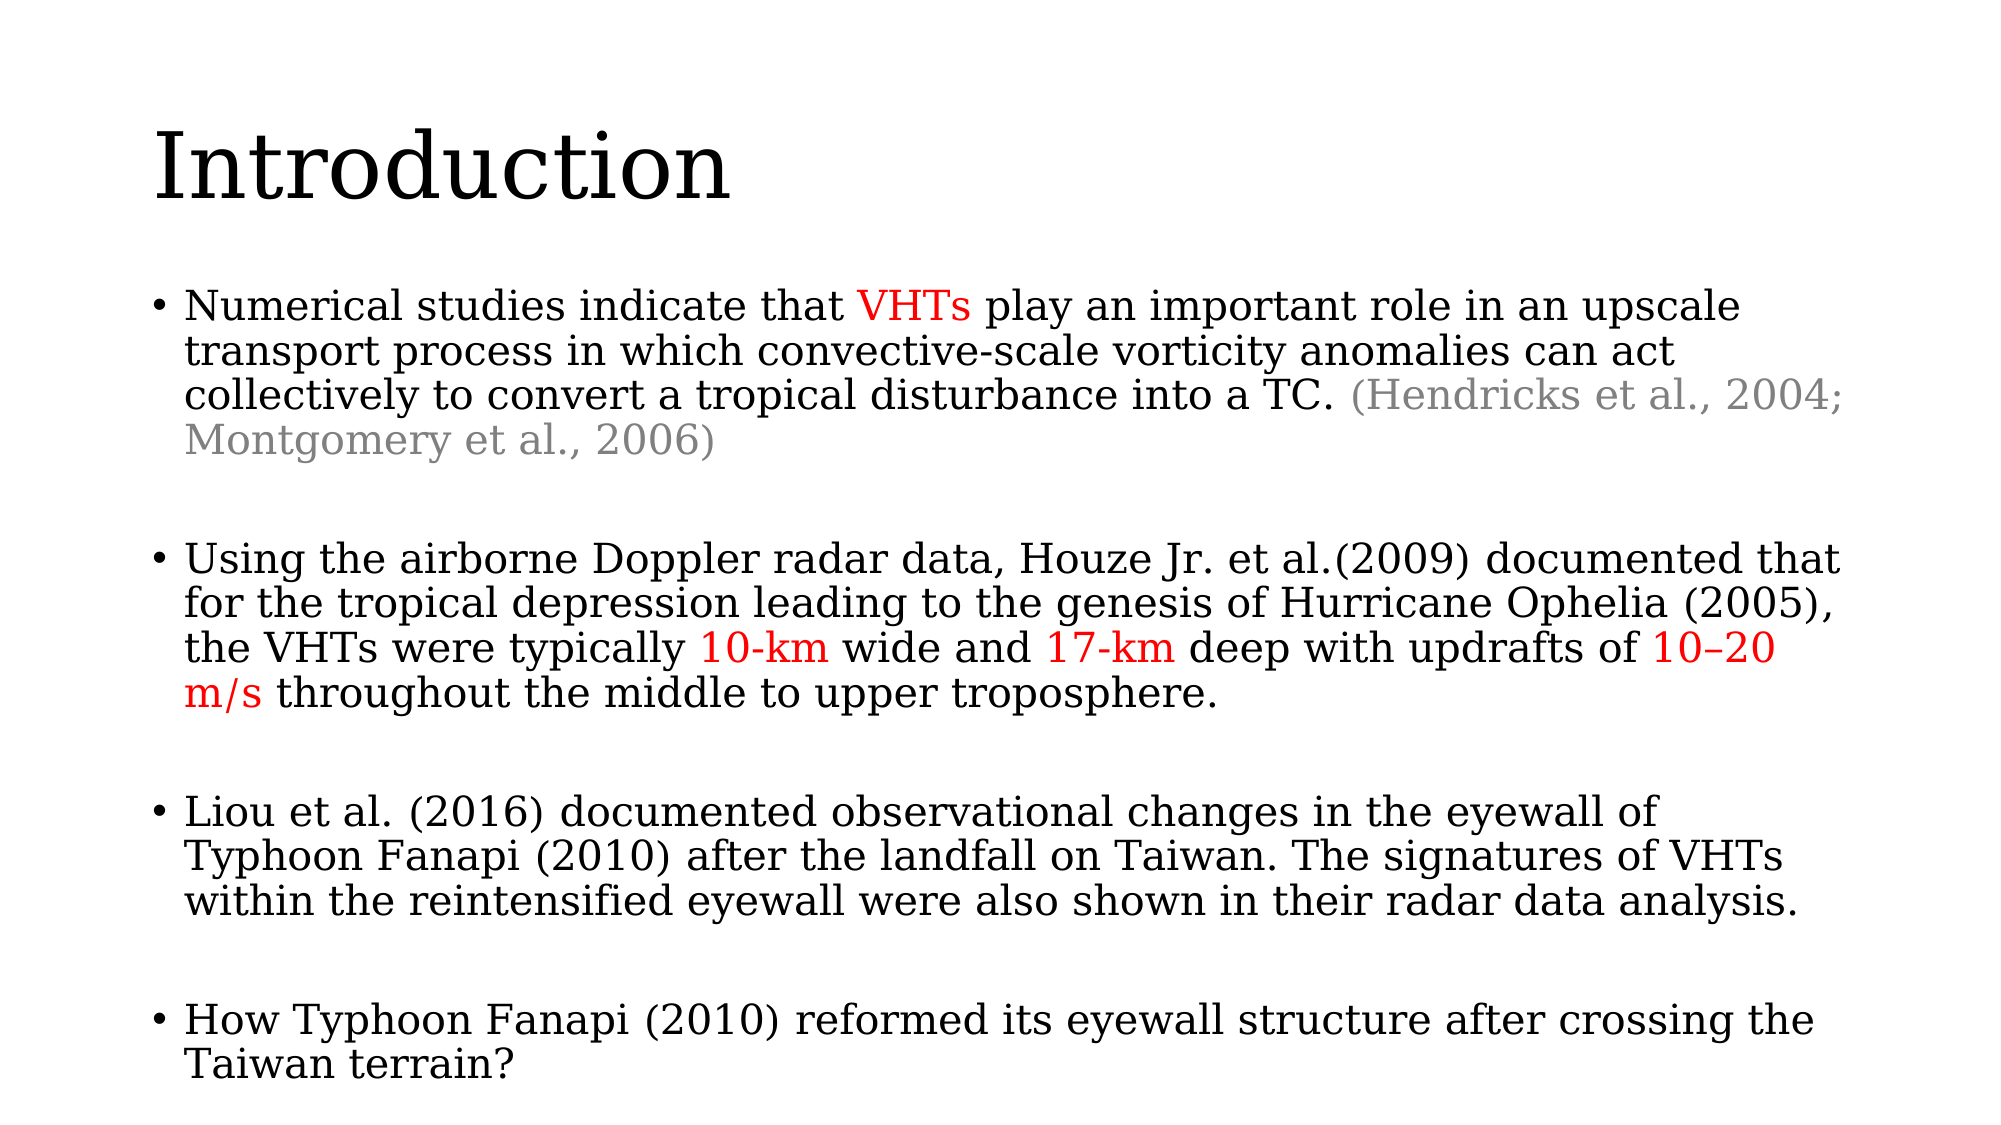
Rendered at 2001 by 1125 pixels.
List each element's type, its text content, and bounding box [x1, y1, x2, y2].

title Introduction [137, 59, 1863, 277]
list Numerical studies indicate that VHTs play an important role in an upscale transport process in which convective-scale vorticity anomalies can act collectively to convert a tropical disturbance into a TC. (Hendricks et al., 2004; Montgomery et al., 2006) Using the airborne Doppler radar data, Houze Jr. et al.(2009) documented that for the tropical depression leading to the genesis of Hurricane Ophelia (2005), the VHTs were typically 10-km wide and 17-km deep with updrafts of 10–20 m/s throughout the middle to upper troposphere. Liou et al. (2016) documented observational changes in the eyewall of Typhoon Fanapi (2010) after the landfall on Taiwan. The signatures of VHTs within the reintensified eyewall were also shown in their radar data analysis. How Typhoon Fanapi (2010) reformed its eyewall structure after crossing the Taiwan terrain? [137, 277, 1863, 1107]
